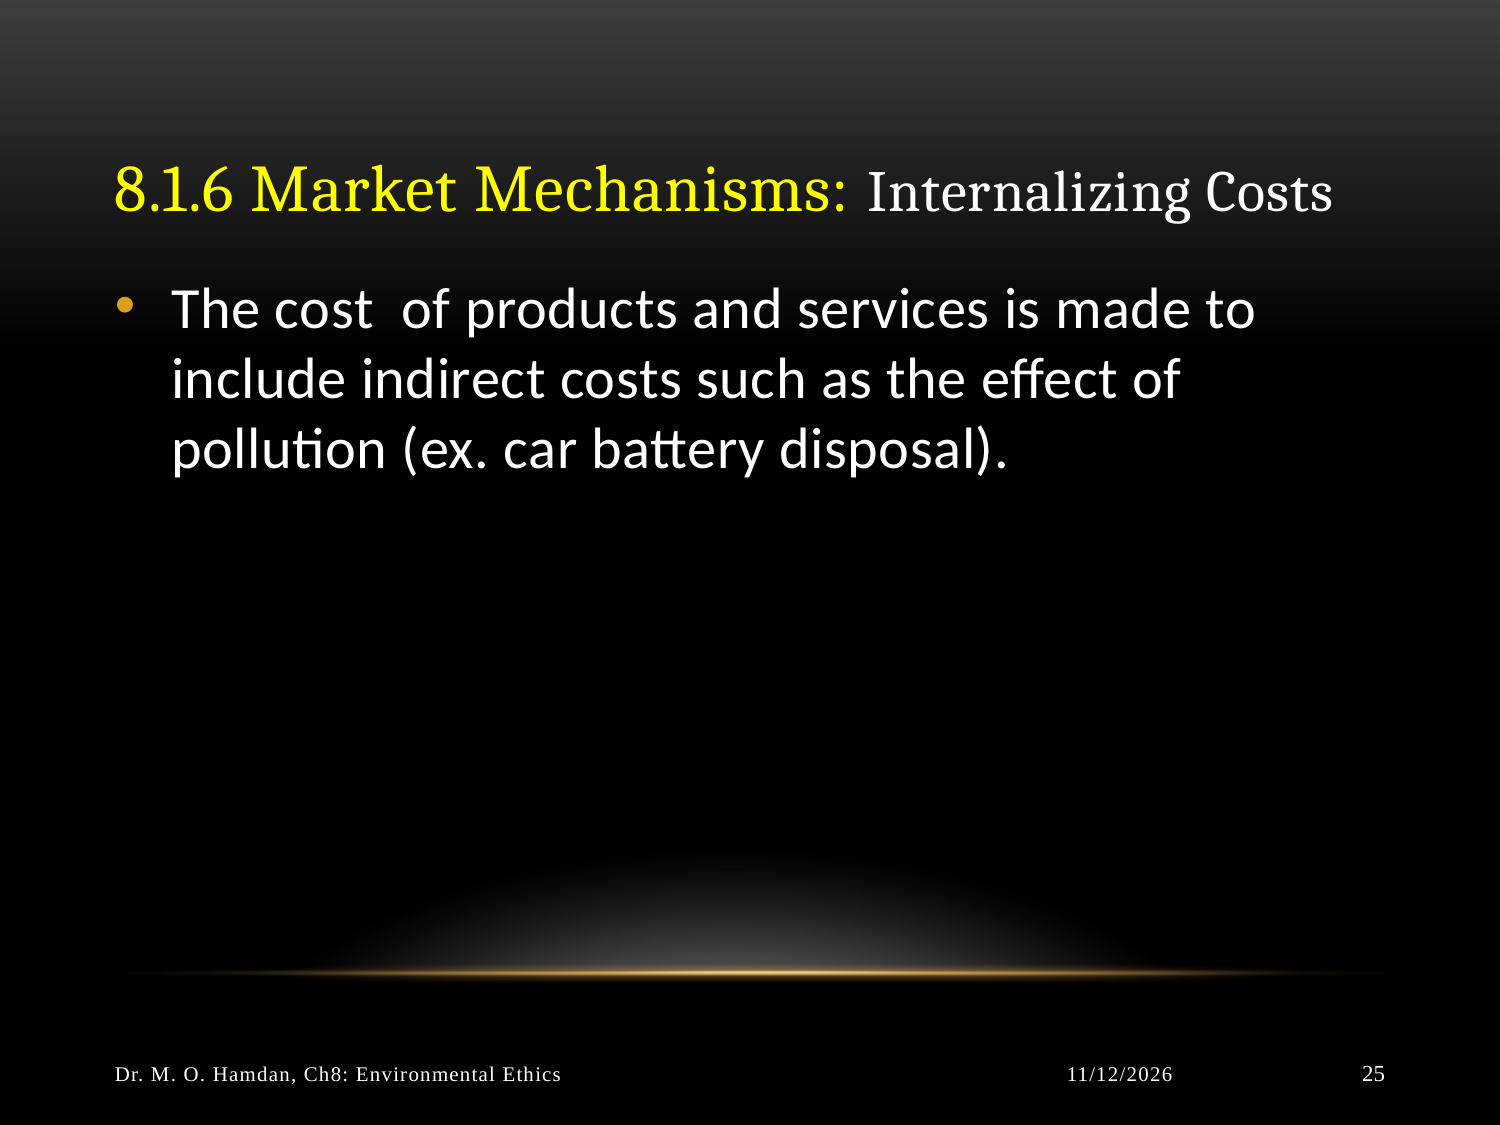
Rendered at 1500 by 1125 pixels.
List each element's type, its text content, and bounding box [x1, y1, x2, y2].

footer Dr. M. O. Hamdan, Ch8: Environmental Ethics [99, 1042, 750, 1103]
picture [0, 0, 1500, 1125]
list The cost of products and services is made to include indirect costs such as the effect of pollution (ex. car battery disposal). [99, 262, 1400, 938]
title 8.1.6 Market Mechanisms: Internalizing Costs [99, 45, 1400, 233]
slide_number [937, 1042, 1188, 1103]
slide_number 25 [1237, 1042, 1400, 1103]
